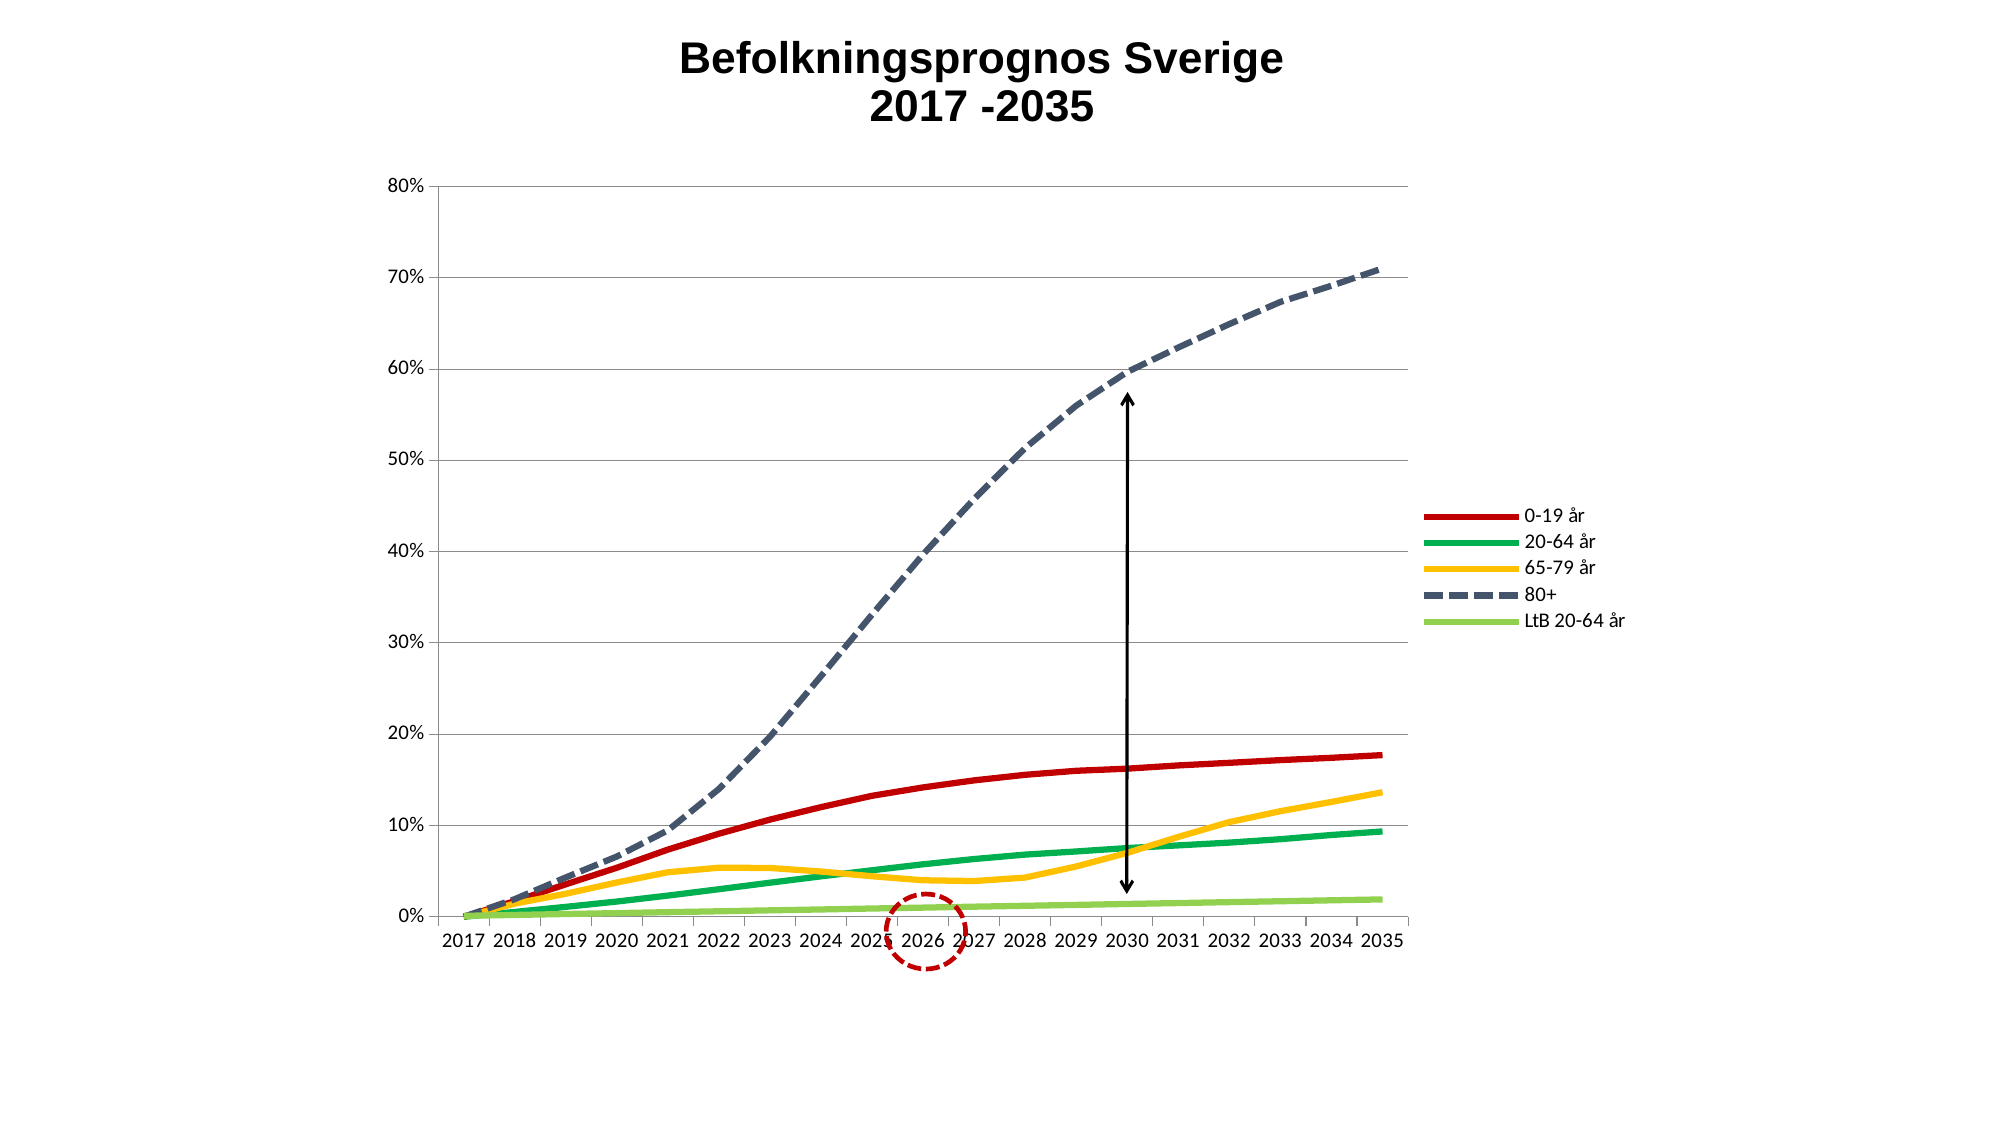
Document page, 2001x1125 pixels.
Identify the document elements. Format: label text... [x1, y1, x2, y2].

chart [353, 159, 1646, 979]
title Befolkningsprognos Sverige 2017 -2035 [556, 27, 1408, 139]
